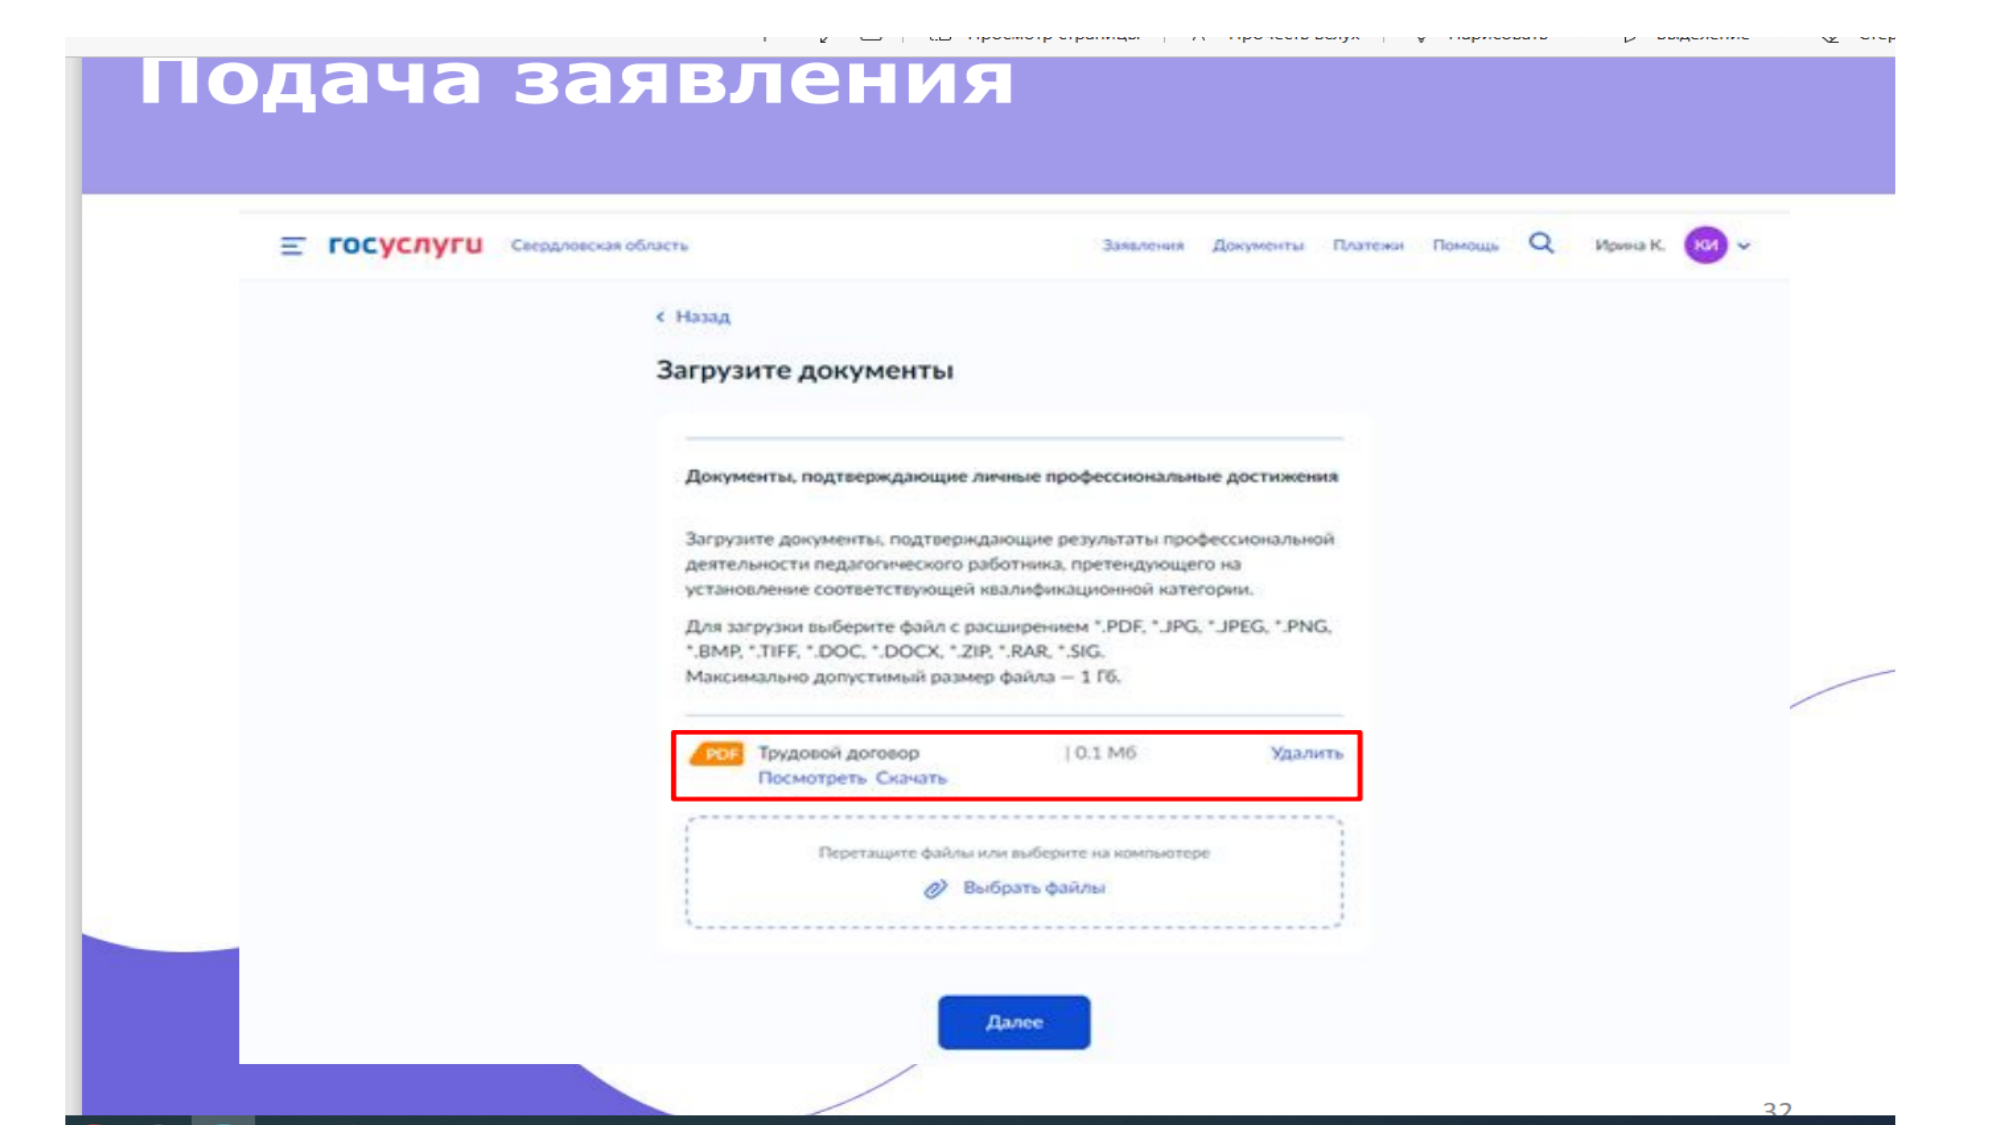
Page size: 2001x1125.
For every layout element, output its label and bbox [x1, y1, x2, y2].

picture [65, 36, 1896, 1125]
